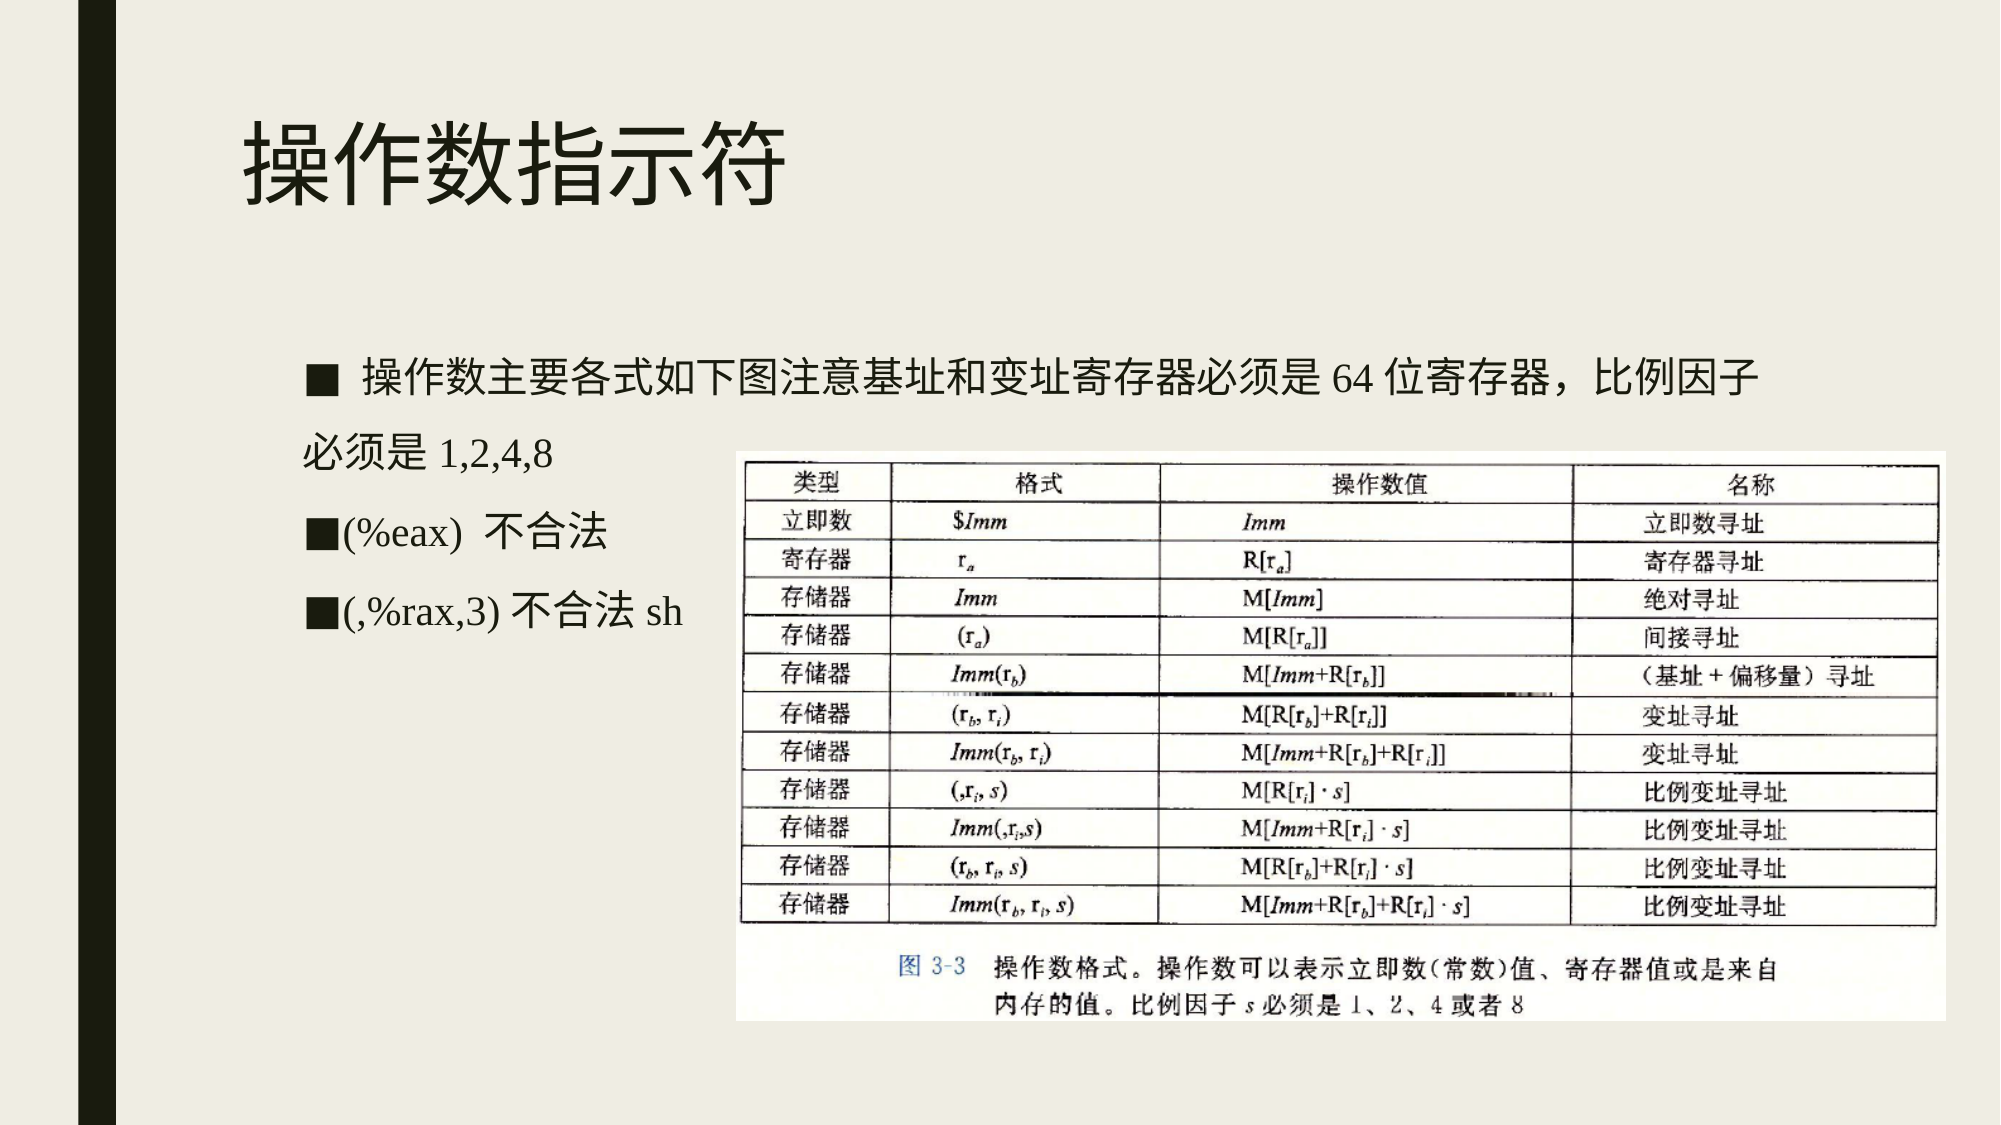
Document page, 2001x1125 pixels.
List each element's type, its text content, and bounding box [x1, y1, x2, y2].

picture [735, 451, 1946, 1021]
list 操作数主要各式如下图注意基址和变址寄存器必须是64位寄存器，比例因子必须是1,2,4,8 (%eax) 不合法 (,%rax,3)不合法sh [225, 317, 1800, 906]
title 操作数指示符 [225, 112, 1800, 234]
